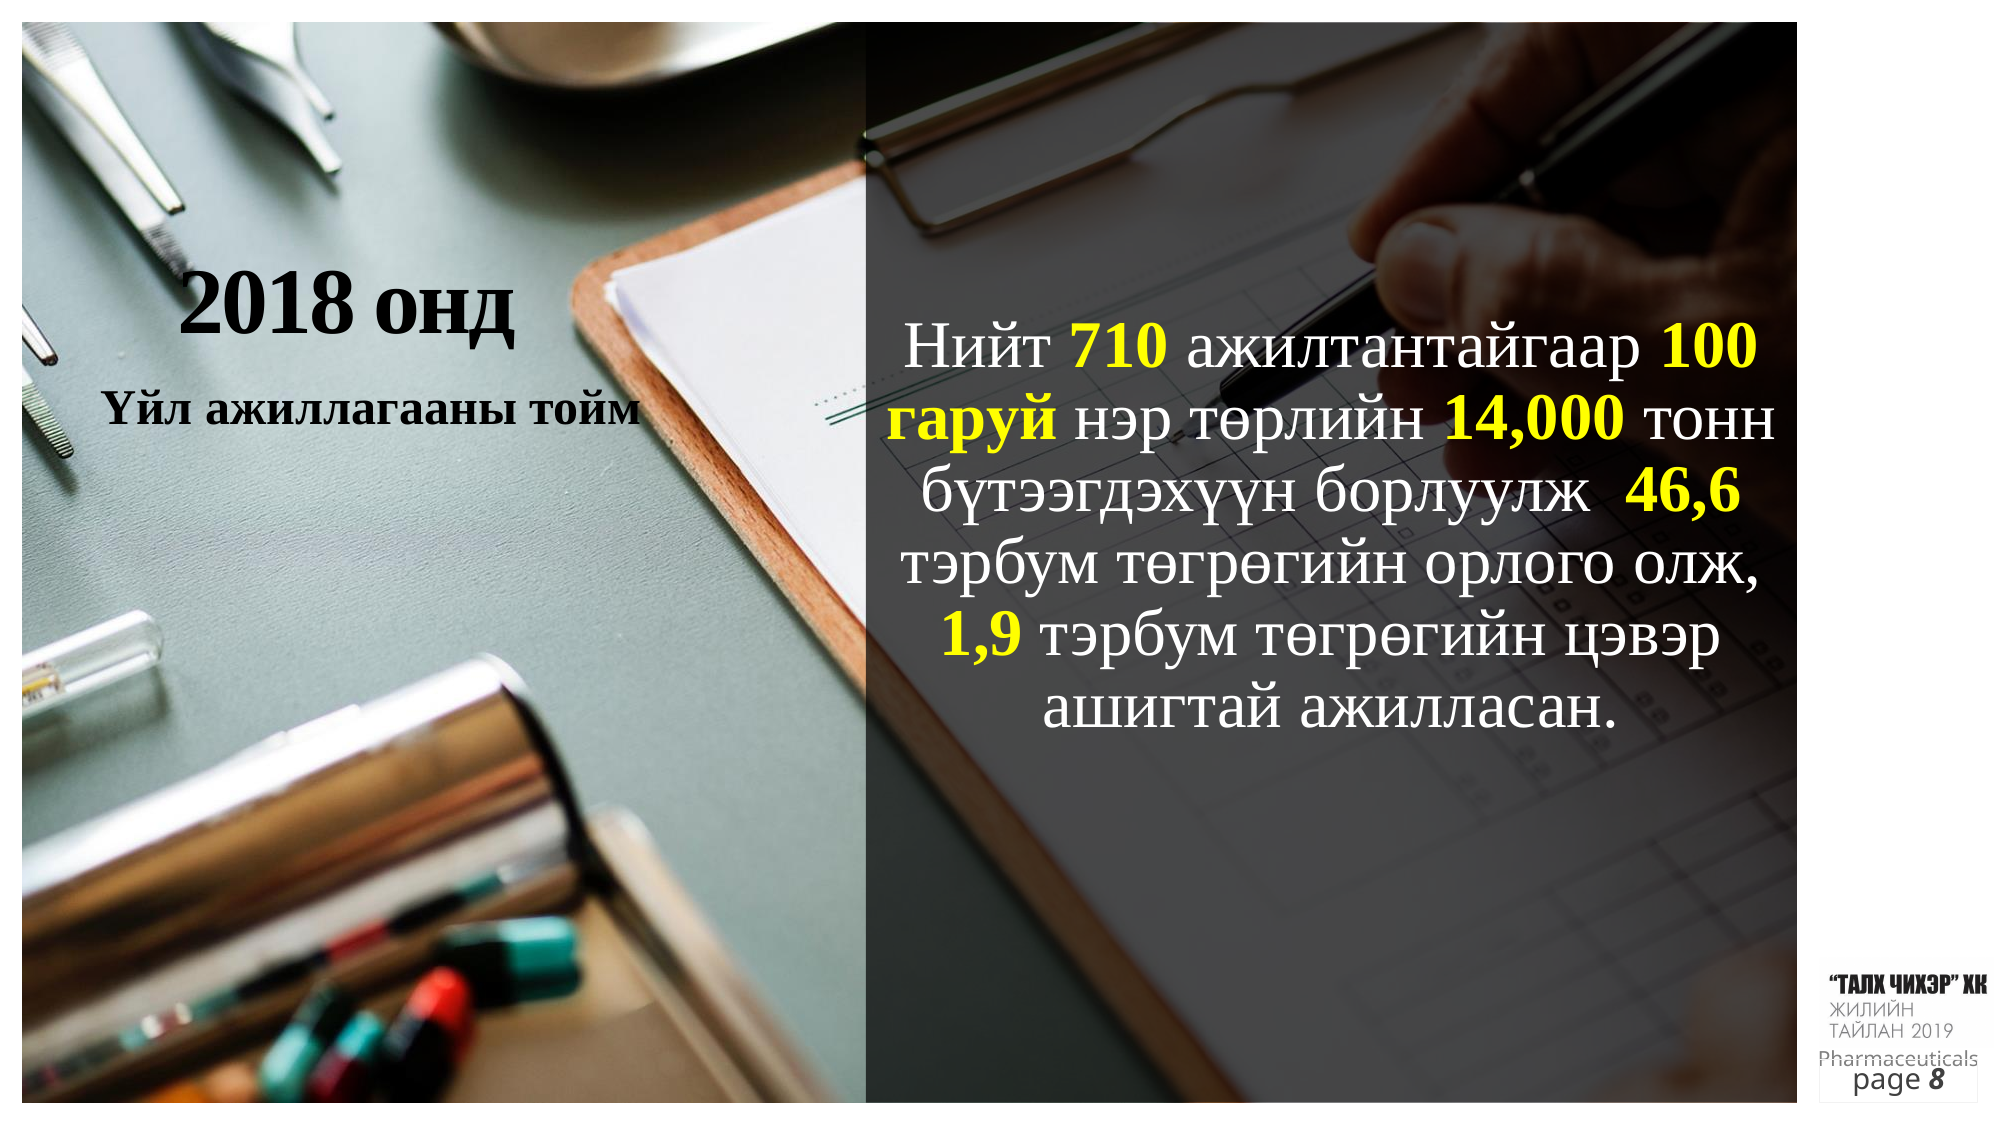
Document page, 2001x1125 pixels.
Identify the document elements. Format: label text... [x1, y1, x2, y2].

slide_number page 8 [1819, 1059, 1978, 1103]
picture [1819, 957, 1994, 1048]
picture [22, 22, 1797, 1103]
